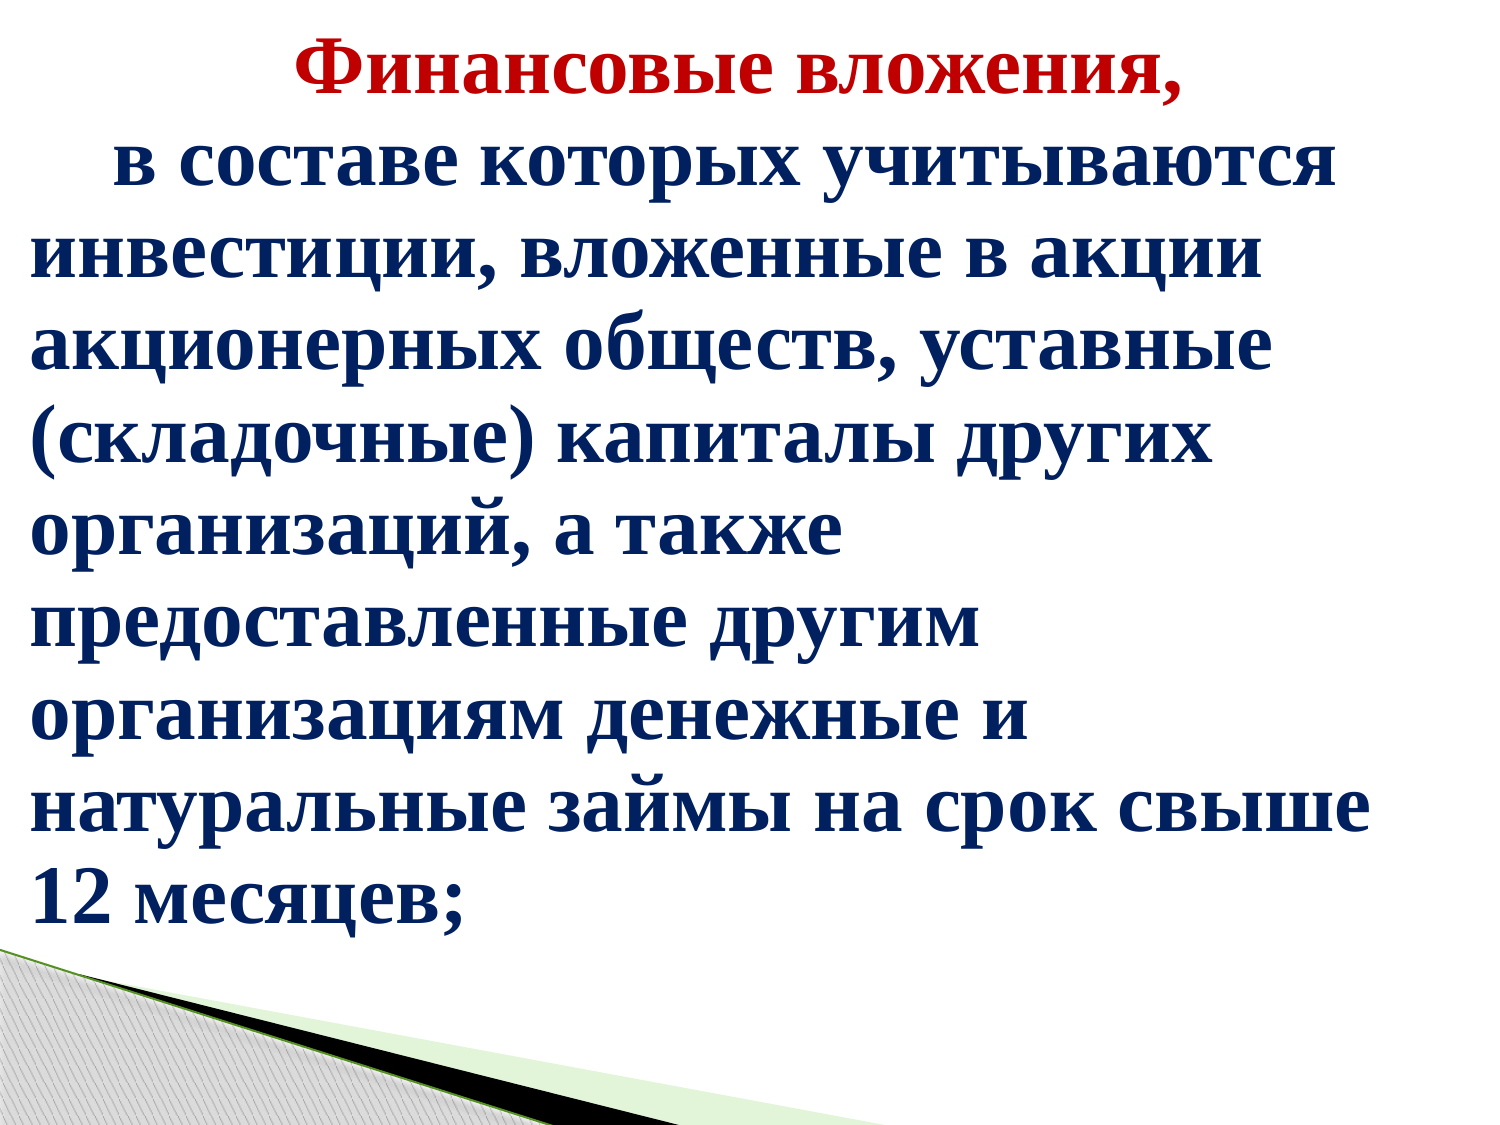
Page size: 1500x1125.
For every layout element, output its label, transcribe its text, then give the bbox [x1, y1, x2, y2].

table_header Финансовые вложения, в составе которых учитываются инвестиции, вложенные в акции акционерных обществ, уставные (складочные) капиталы других организаций, а также предоставленные другим организациям денежные и натуральные займы на срок свыше 12 месяцев; [29, 19, 1471, 985]
text_box [1098, 190, 1129, 296]
